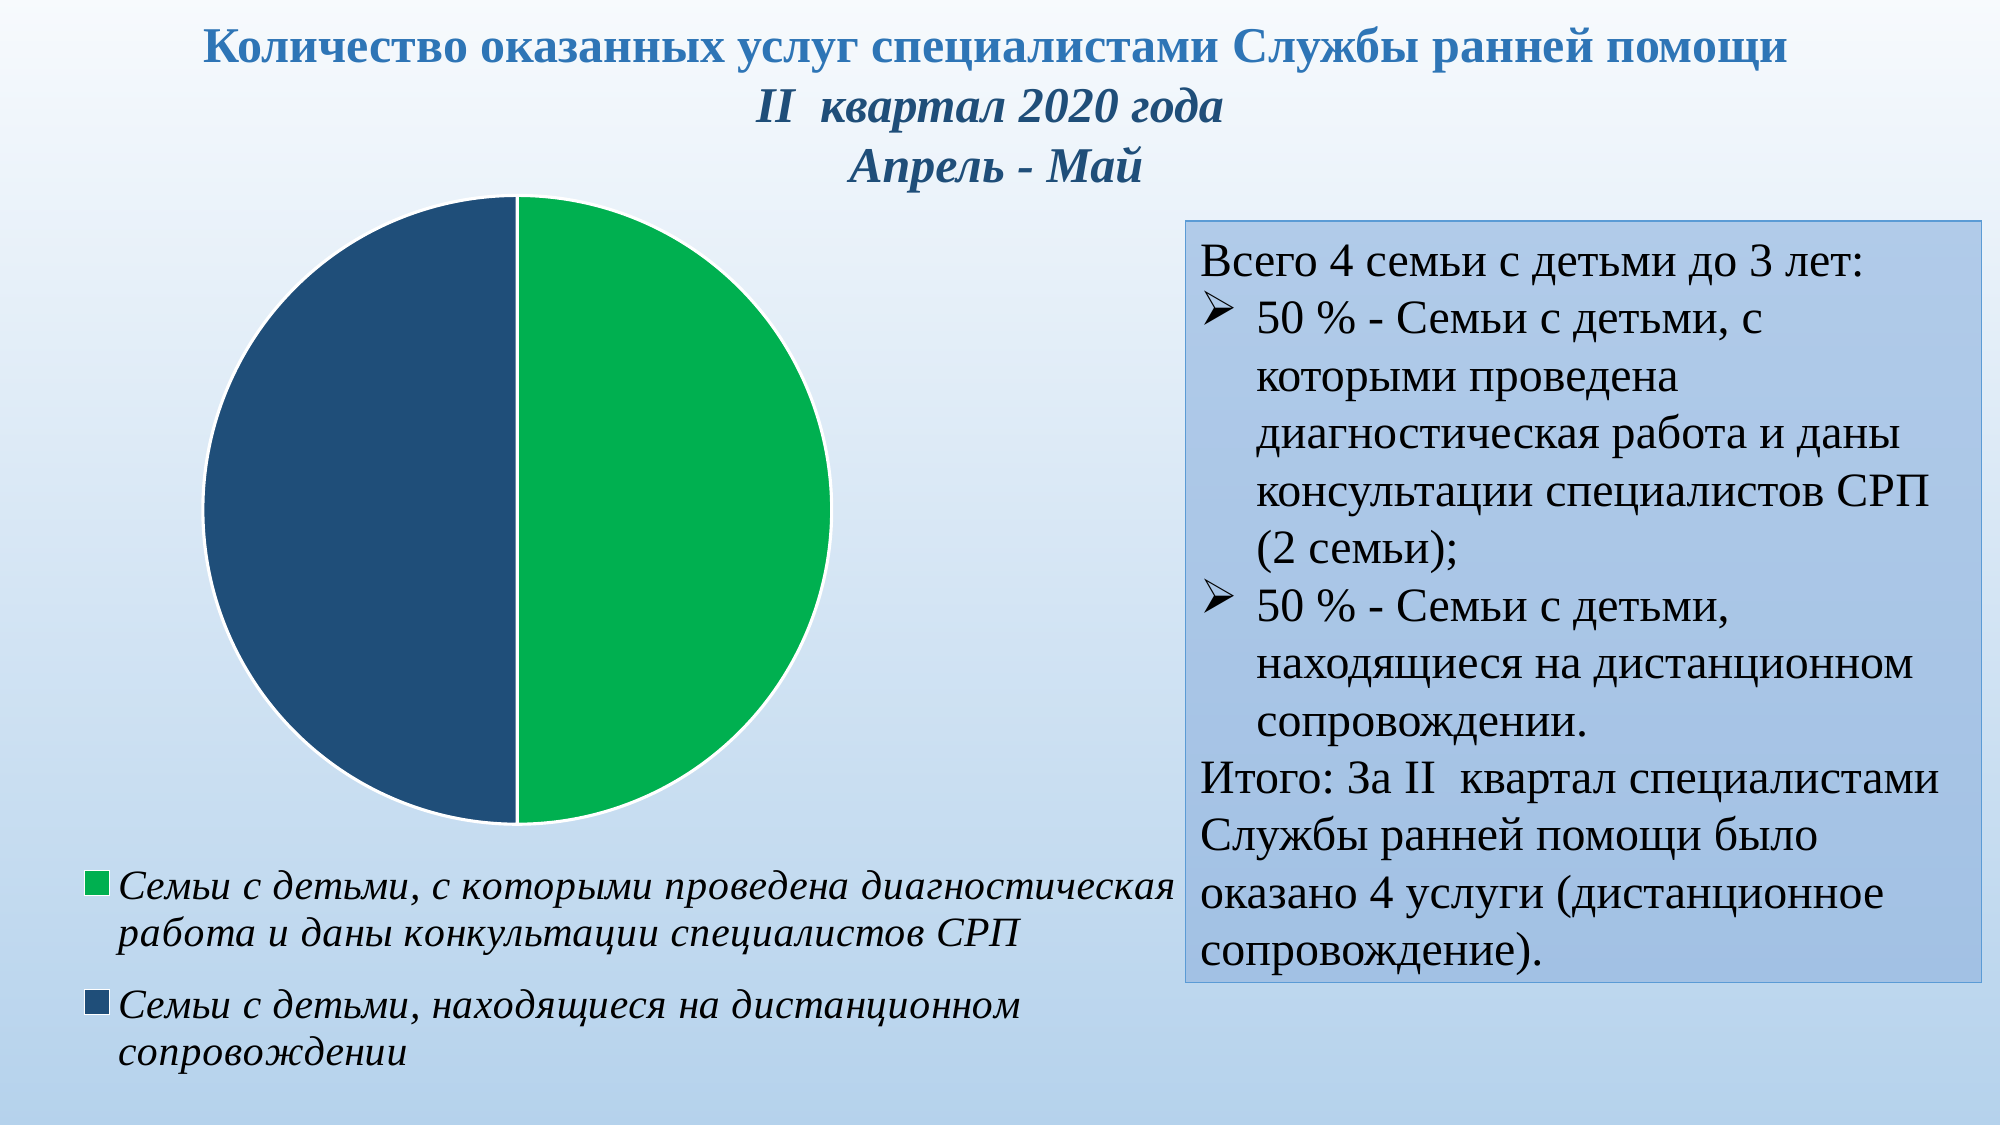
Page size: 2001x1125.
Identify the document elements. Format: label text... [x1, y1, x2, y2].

chart [0, 178, 1311, 1125]
text_box Количество оказанных услуг специалистами Службы ранней помощи II квартал 2020 года Апрель - Май [186, 5, 1807, 201]
text_box Всего 4 семьи с детьми до 3 лет: 50 % - Семьи с детьми, с которыми проведена диагностическая работа и даны консультации специалистов СРП (2 семьи); 50 % - Семьи с детьми, находящиеся на дистанционном сопровождении. Итого: За II квартал специалистами Службы ранней помощи было оказано 4 услуги (дистанционное сопровождение). [1311, 220, 1982, 983]
